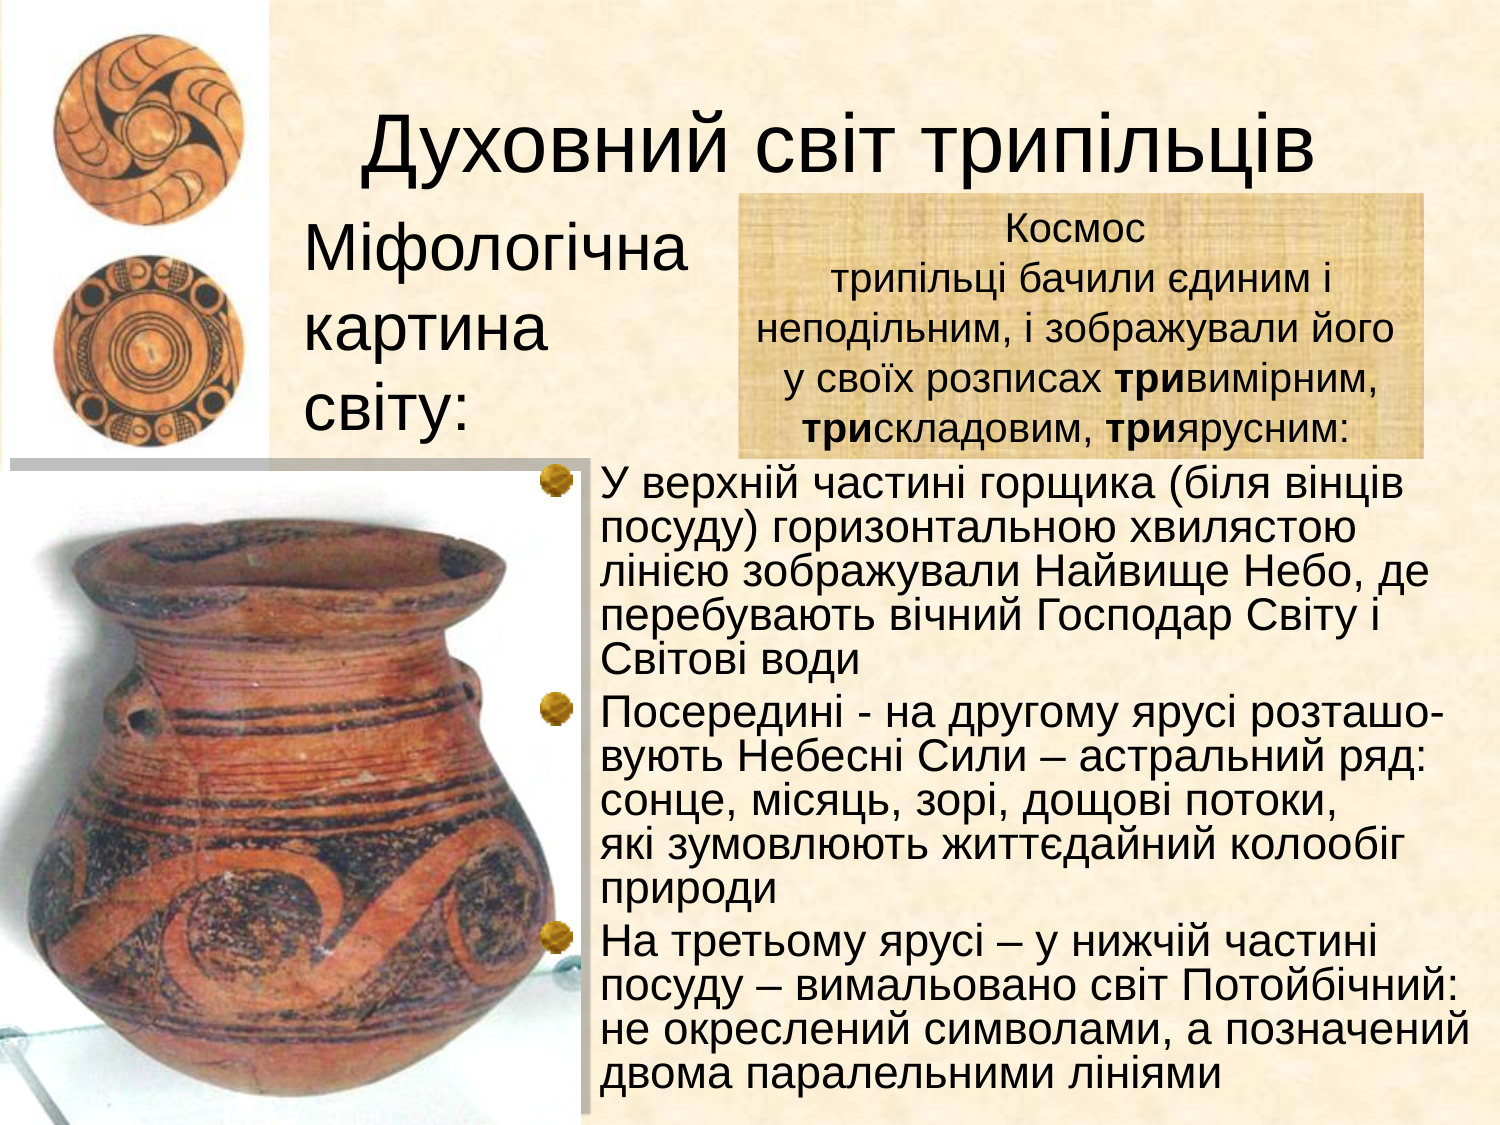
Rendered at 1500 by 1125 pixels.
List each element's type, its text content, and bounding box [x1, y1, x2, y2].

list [1, 0, 269, 469]
list У верхній частині горщика (біля вінців посуду) горизонтальною хвилястою лінією зображували Найвище Небо, де перебувають вічний Господар Світу і Світові води Посередині - на другому ярусі розташо- вують Небесні Сили – астральний ряд: сонце, місяць, зорі, дощові потоки, які зумовлюють життєдайний колообіг природи На третьому ярусі – у нижчій частині посуду – вимальовано світ Потойбічний: не окреслений символами, а позначений двома паралельними лініями [525, 455, 1500, 1071]
title Духовний світ трипільців [277, 44, 1426, 233]
text_box Міфологічна картина світу: [289, 196, 727, 452]
picture [269, 0, 1500, 458]
picture [0, 0, 1500, 1125]
text_box Космос трипільці бачили єдиним і неподільним, і зображували його у своїх розписах тривимірним, трискладовим, триярусним: [738, 193, 1424, 459]
